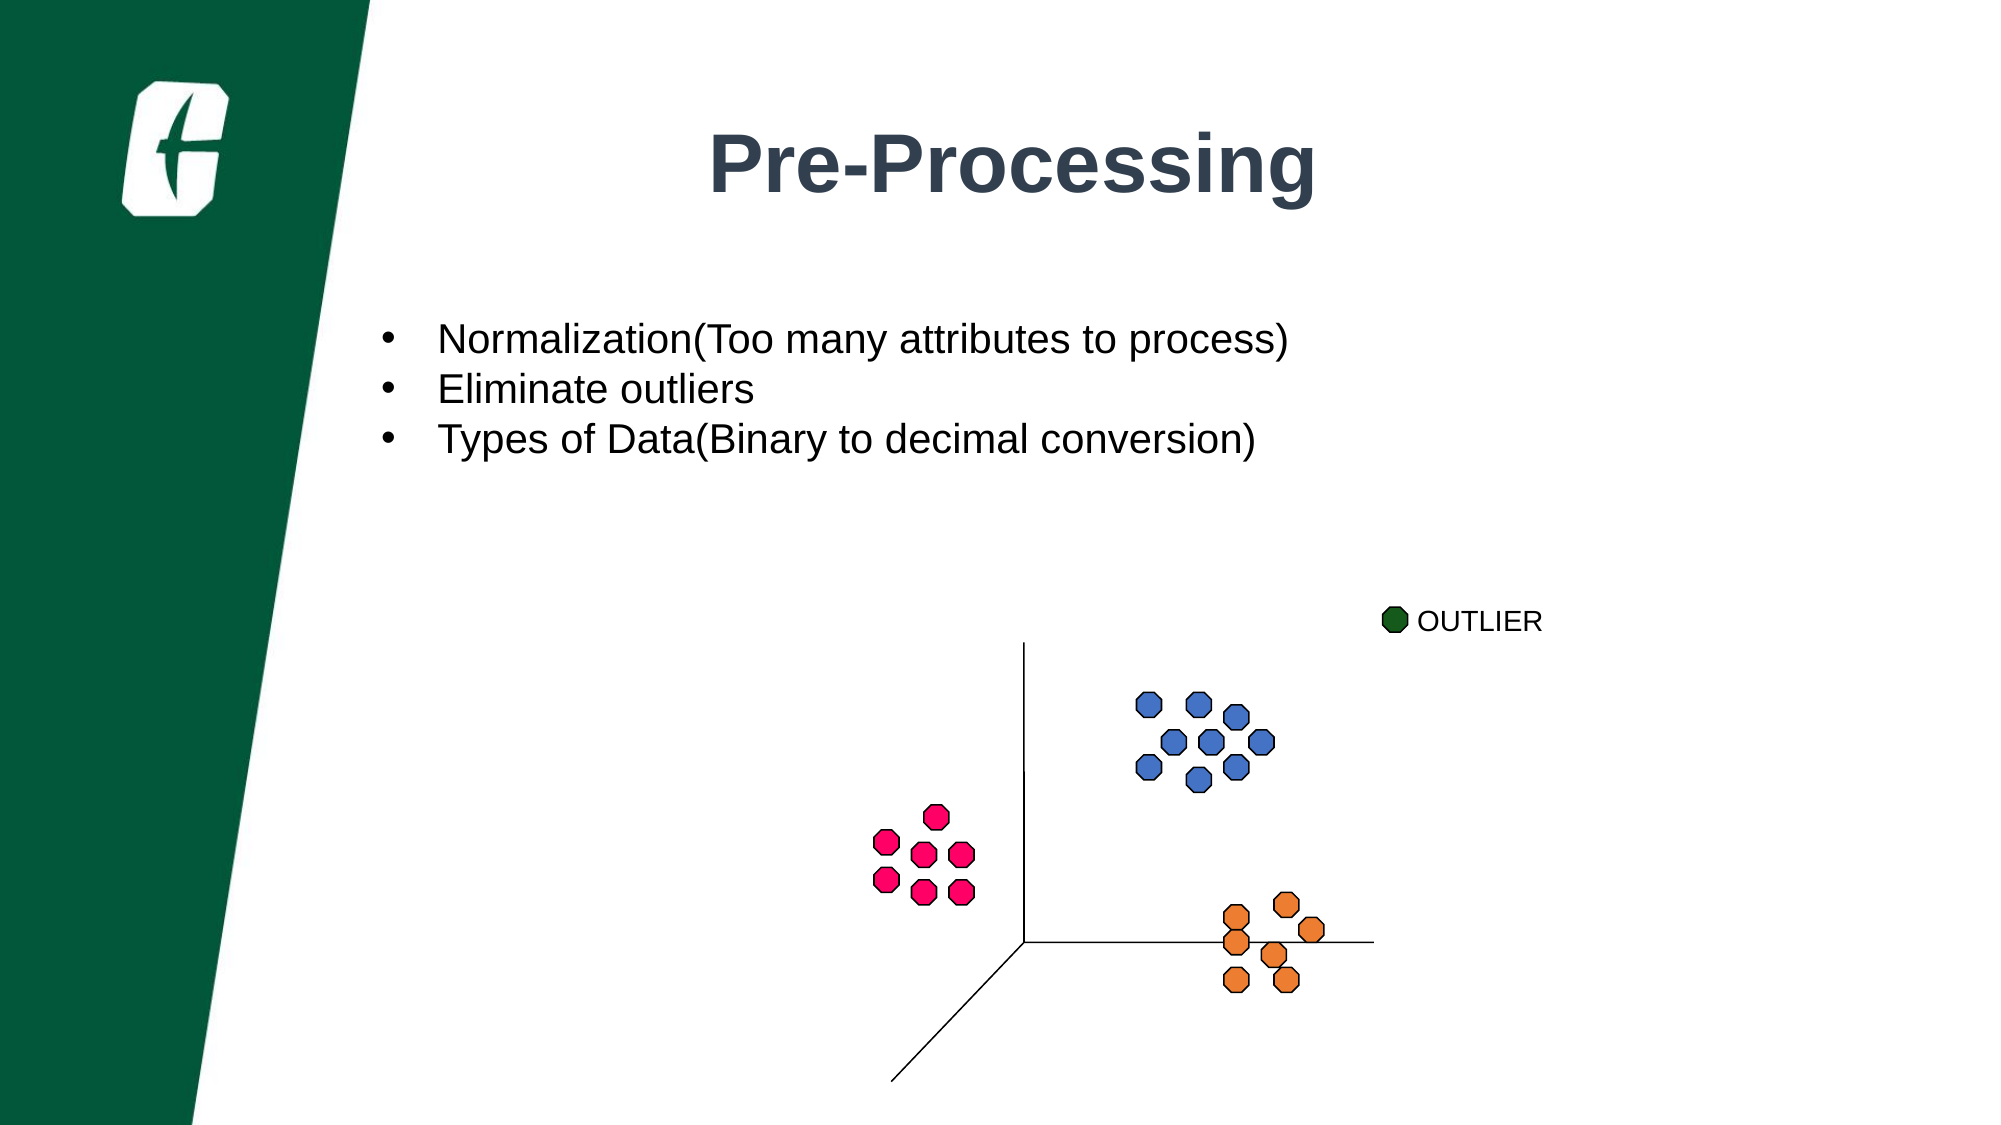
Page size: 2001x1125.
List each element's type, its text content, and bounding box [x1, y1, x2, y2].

text_box Pre-Processing [693, 101, 1380, 217]
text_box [873, 642, 1375, 1082]
text_box OUTLIER [1402, 594, 1559, 645]
picture [0, 0, 2001, 1125]
text_box Normalization(Too many attributes to process) Eliminate outliers Types of Data(Binary to decimal conversion) [365, 304, 1985, 570]
text_box [1382, 607, 1408, 633]
